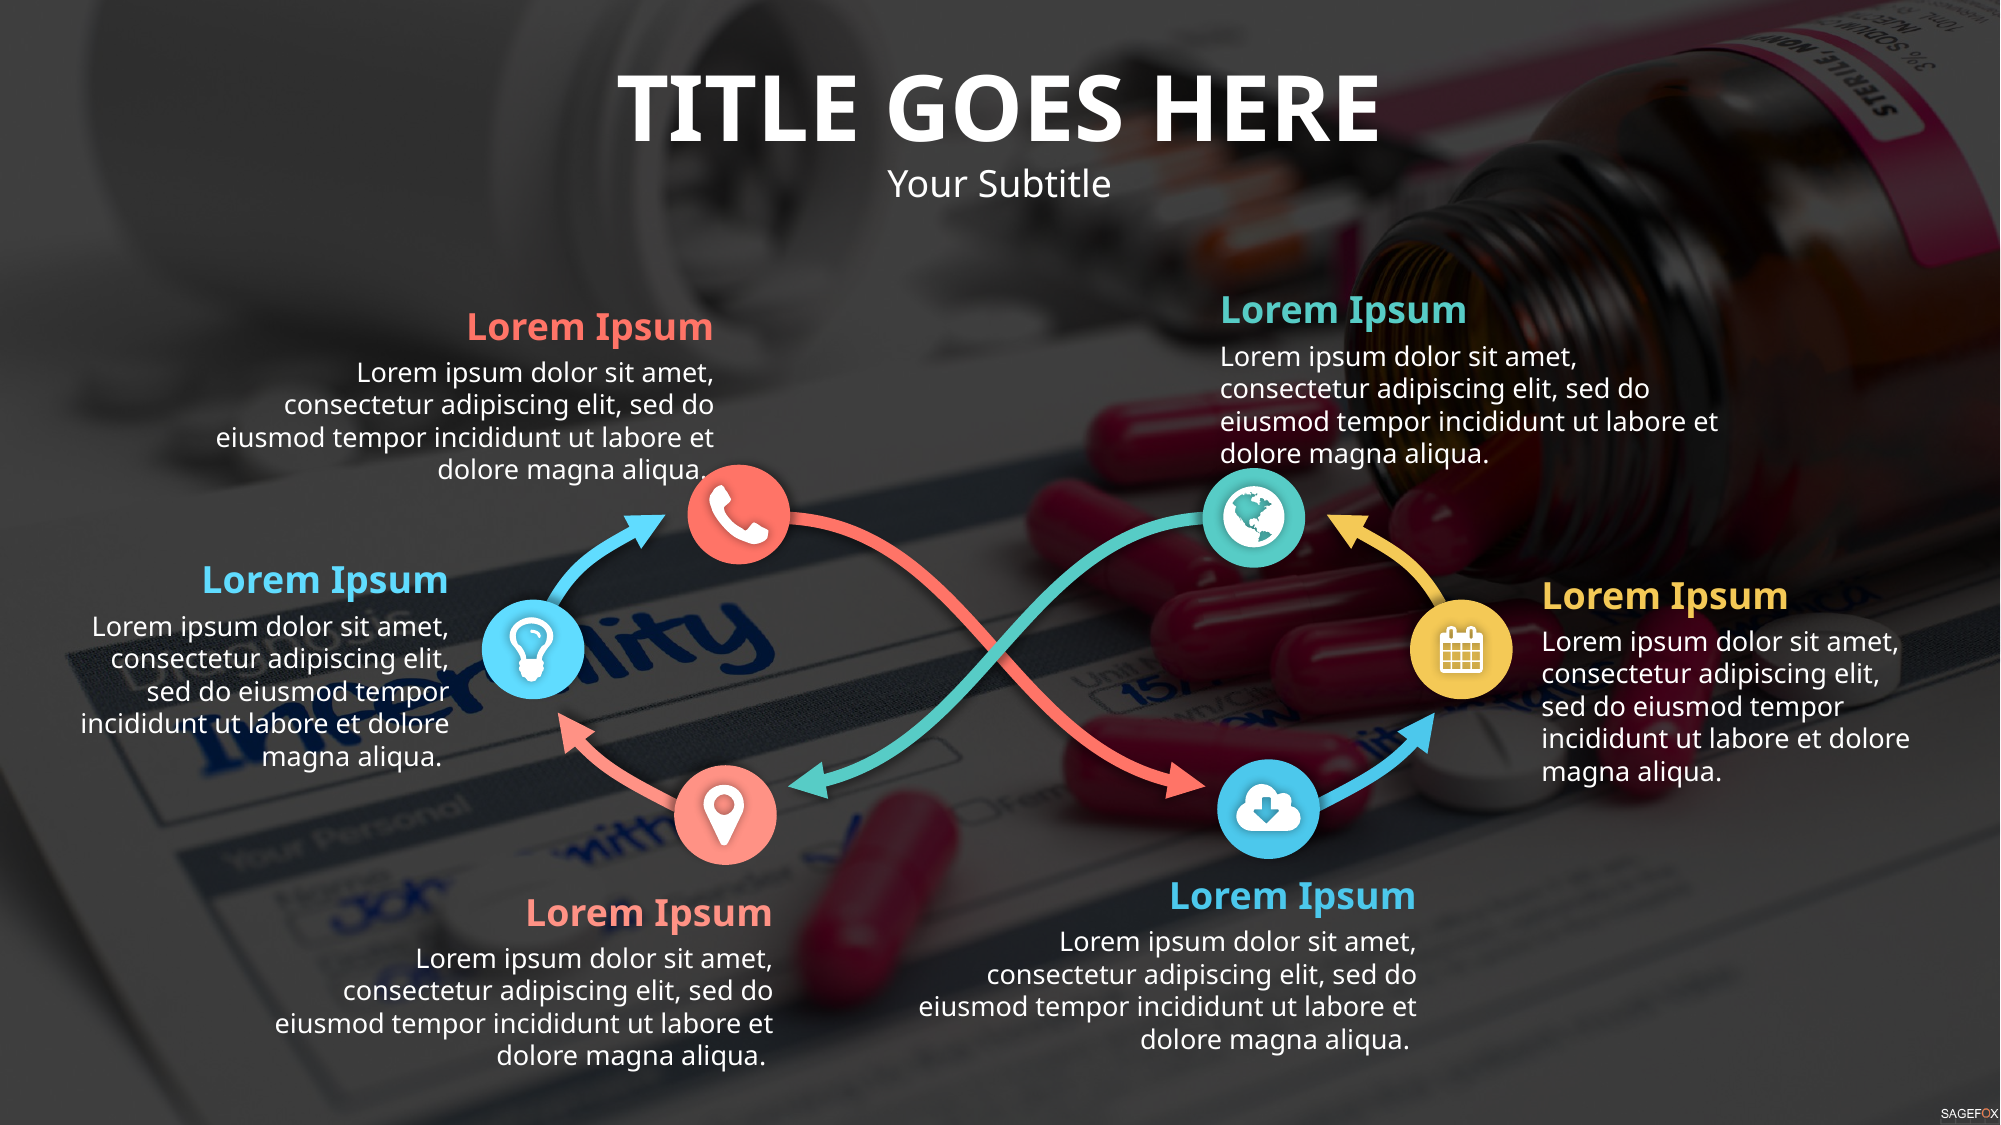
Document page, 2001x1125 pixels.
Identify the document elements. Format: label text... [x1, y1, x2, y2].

text_box [557, 712, 665, 801]
text_box [1329, 712, 1435, 800]
text_box Lorem Ipsum Lorem ipsum dolor sit amet, consectetur adipiscing elit, sed do eiusmod tempor incididunt ut labore et dolore magna aliqua. [248, 881, 788, 1124]
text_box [1410, 599, 1513, 700]
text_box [674, 765, 777, 865]
picture [0, 0, 2001, 1125]
text_box [1332, 522, 1434, 595]
text_box Lorem Ipsum Lorem ipsum dolor sit amet, consectetur adipiscing elit, sed do eiusmod tempor incididunt ut labore et dolore magna aliqua. [189, 295, 729, 538]
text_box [1202, 468, 1306, 568]
text_box Lorem Ipsum Lorem ipsum dolor sit amet, consectetur adipiscing elit, sed do eiusmod tempor incididunt ut labore et dolore magna aliqua. [49, 549, 465, 824]
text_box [481, 599, 585, 700]
text_box [787, 518, 1191, 792]
text_box Lorem Ipsum Lorem ipsum dolor sit amet, consectetur adipiscing elit, sed do eiusmod tempor incididunt ut labore et dolore magna aliqua. [1204, 279, 1744, 522]
text_box [800, 518, 996, 653]
text_box Lorem Ipsum Lorem ipsum dolor sit amet, consectetur adipiscing elit, sed do eiusmod tempor incididunt ut labore et dolore magna aliqua. [892, 864, 1432, 1108]
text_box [687, 464, 791, 565]
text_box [1217, 759, 1320, 859]
text_box Lorem Ipsum Lorem ipsum dolor sit amet, consectetur adipiscing elit, sed do eiusmod tempor incididunt ut labore et dolore magna aliqua. [1526, 564, 1942, 839]
text_box [1004, 659, 1206, 792]
text_box TITLE GOES HERE Your Subtitle [548, 42, 1452, 212]
text_box [558, 538, 636, 595]
